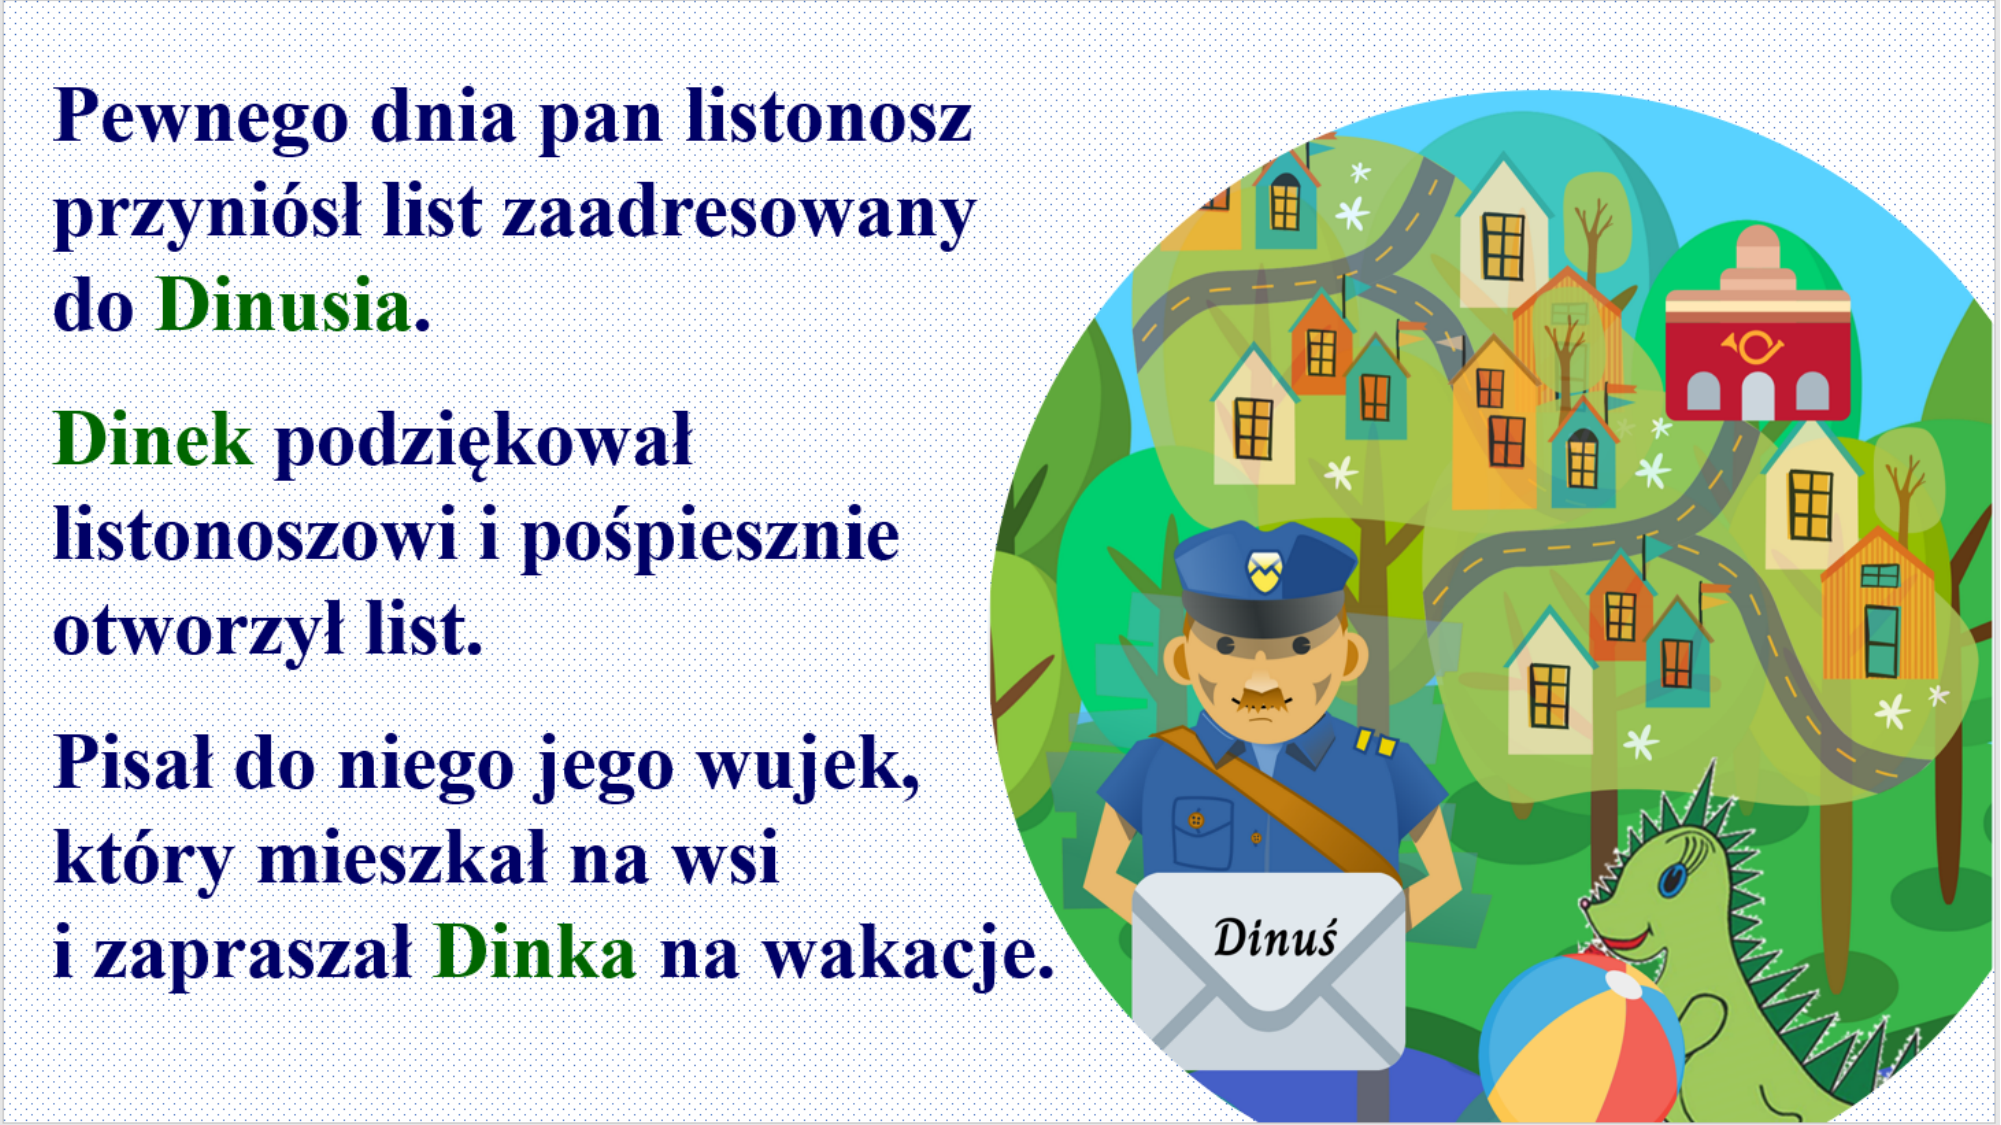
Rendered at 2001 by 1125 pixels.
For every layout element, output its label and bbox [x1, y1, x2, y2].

list [0, 0, 2000, 1125]
